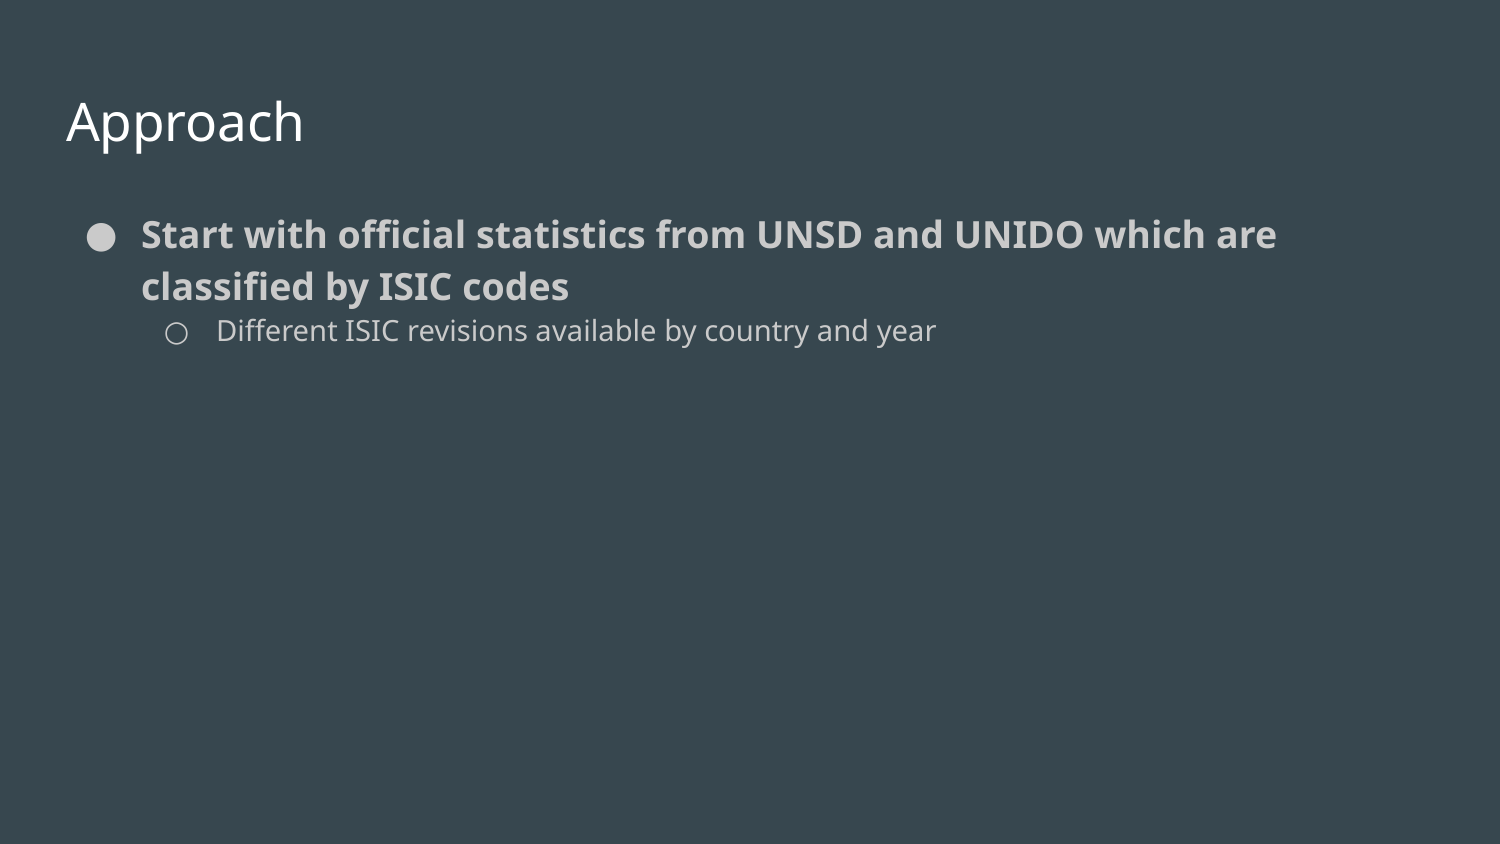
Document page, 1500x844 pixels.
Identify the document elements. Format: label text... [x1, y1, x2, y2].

title Approach [51, 72, 1449, 167]
list Start with official statistics from UNSD and UNIDO which are classified by ISIC codes Different ISIC revisions available by country and year [51, 189, 1449, 750]
